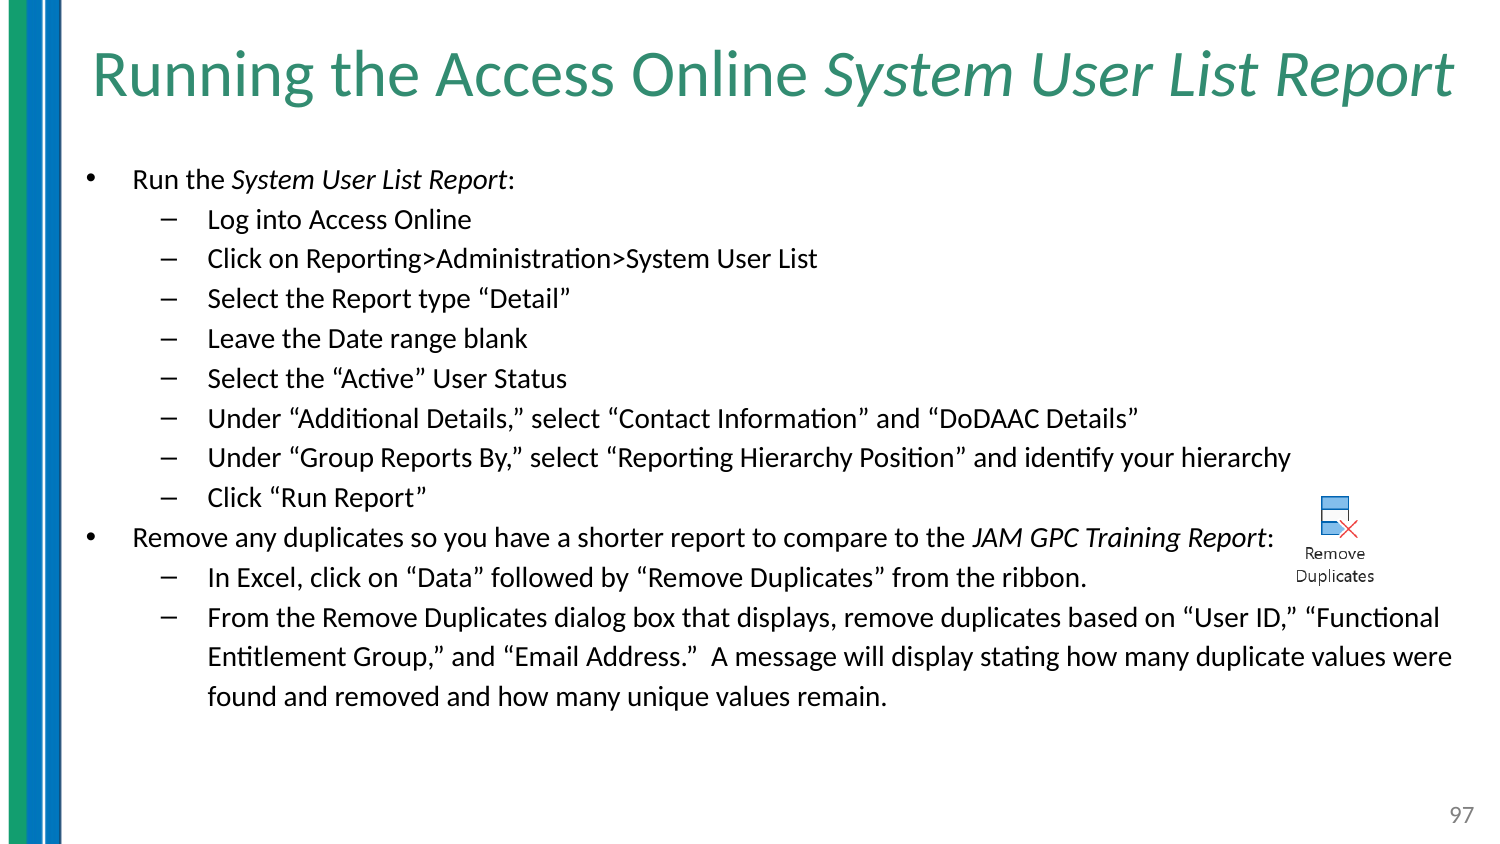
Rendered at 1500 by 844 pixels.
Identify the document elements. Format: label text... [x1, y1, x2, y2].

picture [29, 0, 1500, 844]
picture [0, 0, 26, 844]
title Running the Access Online System User List Report [50, 0, 1498, 141]
text_box Run the System User List Report: Log into Access Online Click on Reporting>Administration>System User List Select the Report type “Detail” Leave the Date range blank Select the “Active” User Status Under “Additional Details,” select “Contact Information” and “DoDAAC Details” Under “Group Reports By,” select “Reporting Hierarchy Position” and identify your hierarchy Click “Run Report” Remove any duplicates so you have a shorter report to compare to the JAM GPC Training Report: In Excel, click on “Data” followed by “Remove Duplicates” from the ribbon. From the Remove Duplicates dialog box that displays, remove duplicates based on “User ID,” “Functional Entitlement Group,” and “Email Address.” A message will display stating how many duplicate values were found and removed and how many unique values remain. [71, 147, 1498, 720]
